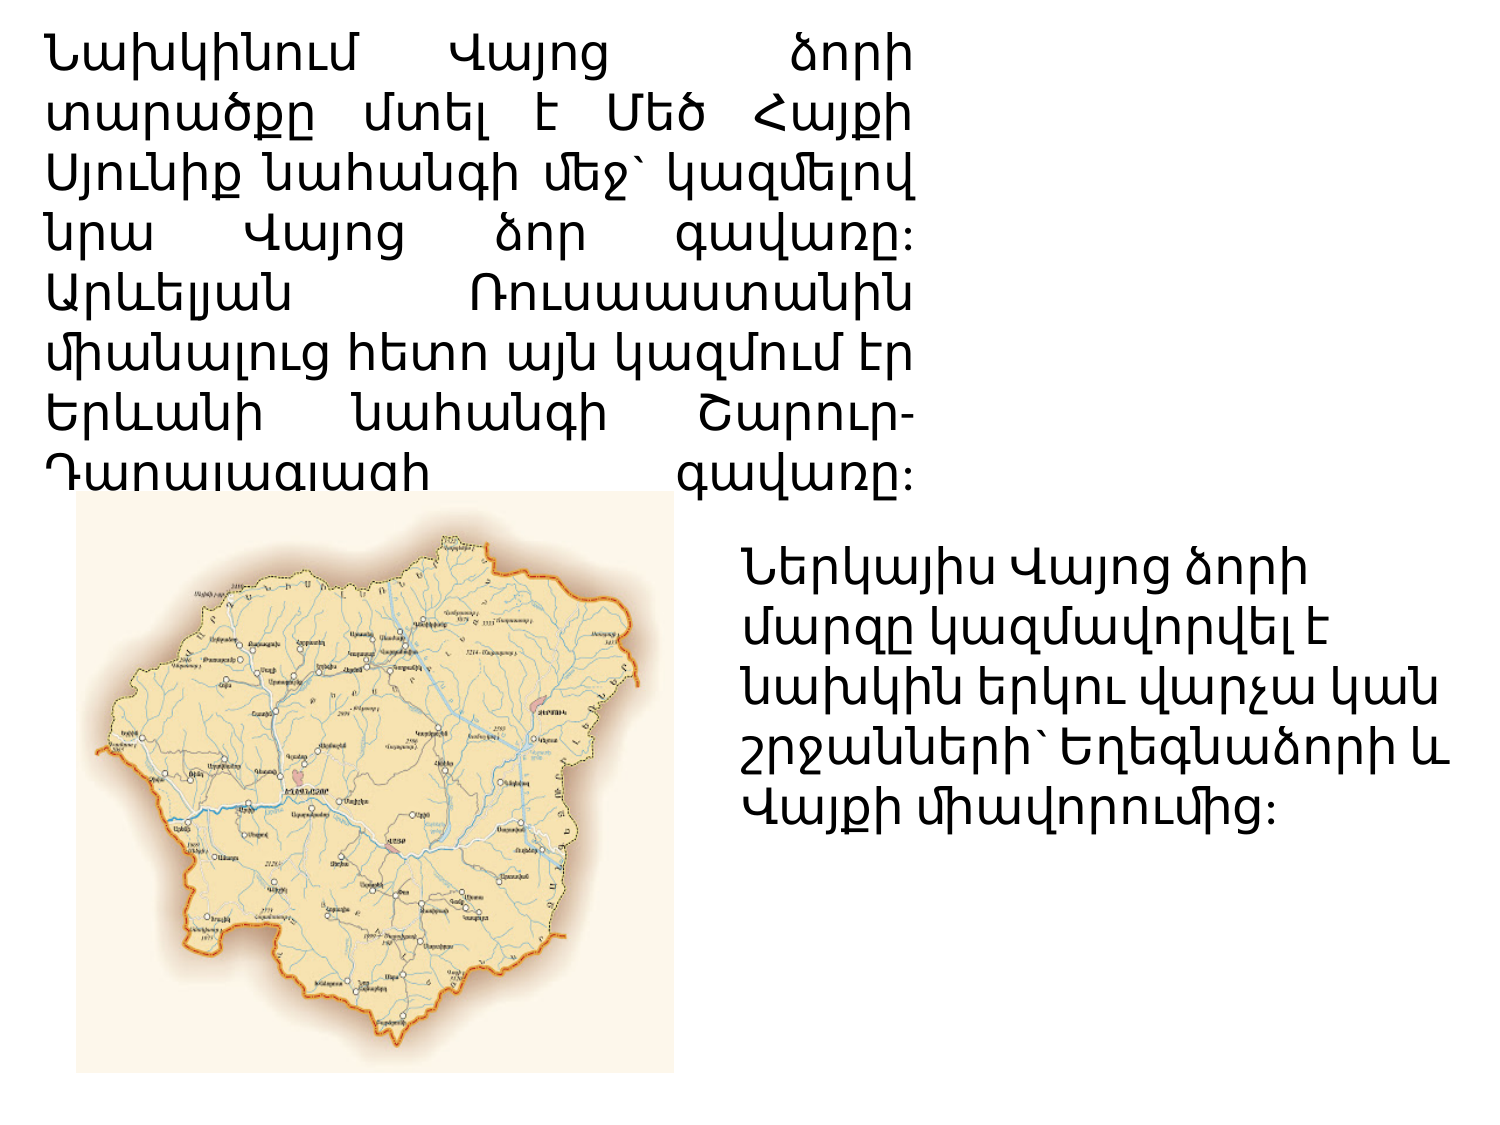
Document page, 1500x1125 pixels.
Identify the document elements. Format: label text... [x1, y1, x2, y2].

title Նախկինում Վայոց ձորի տարածքը մտել է Մեծ Հայքի Սյունիք նահանգի ﬔջ` կազﬔլով նրա Վայոց ձոր գավառը: Արևելյան Ռուսաաստանին ﬕանալուց հետո այն կազմում էր Երևանի նահանգի Շարուր-Դարալագյազի գավառը: [29, 42, 931, 598]
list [76, 491, 674, 1074]
text_box Ներկայիս Վայոց ձորի մարզը կազմավորվել է նախկին երկու վարչա կան շրջանների` Եղեգնաձորի և Վայքի ﬕավորուﬕց: [726, 527, 1477, 842]
